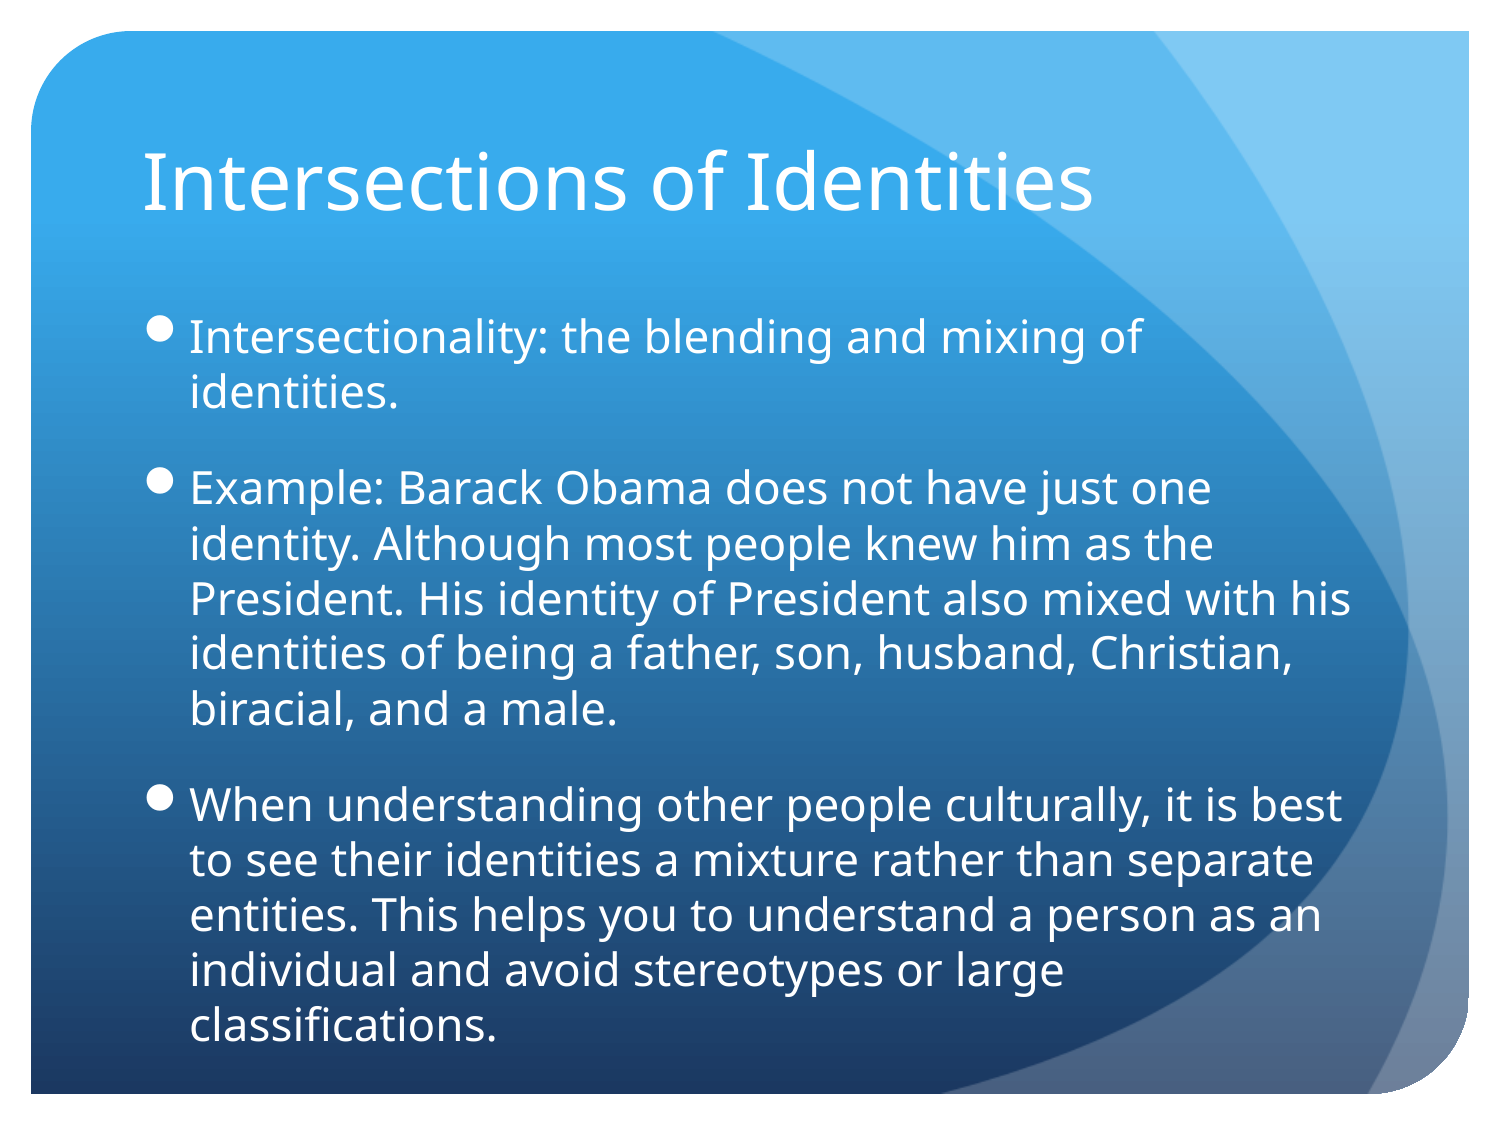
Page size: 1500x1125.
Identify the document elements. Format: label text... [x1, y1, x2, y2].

title Intersections of Identities [127, 62, 1372, 234]
list Intersectionality: the blending and mixing of identities. Example: Barack Obama does not have just one identity. Although most people knew him as the President. His identity of President also mixed with his identities of being a father, son, husband, Christian, biracial, and a male. When understanding other people culturally, it is best to see their identities a mixture rather than separate entities. This helps you to understand a person as an individual and avoid stereotypes or large classifications. [127, 299, 1372, 991]
picture [24, 30, 1473, 1094]
